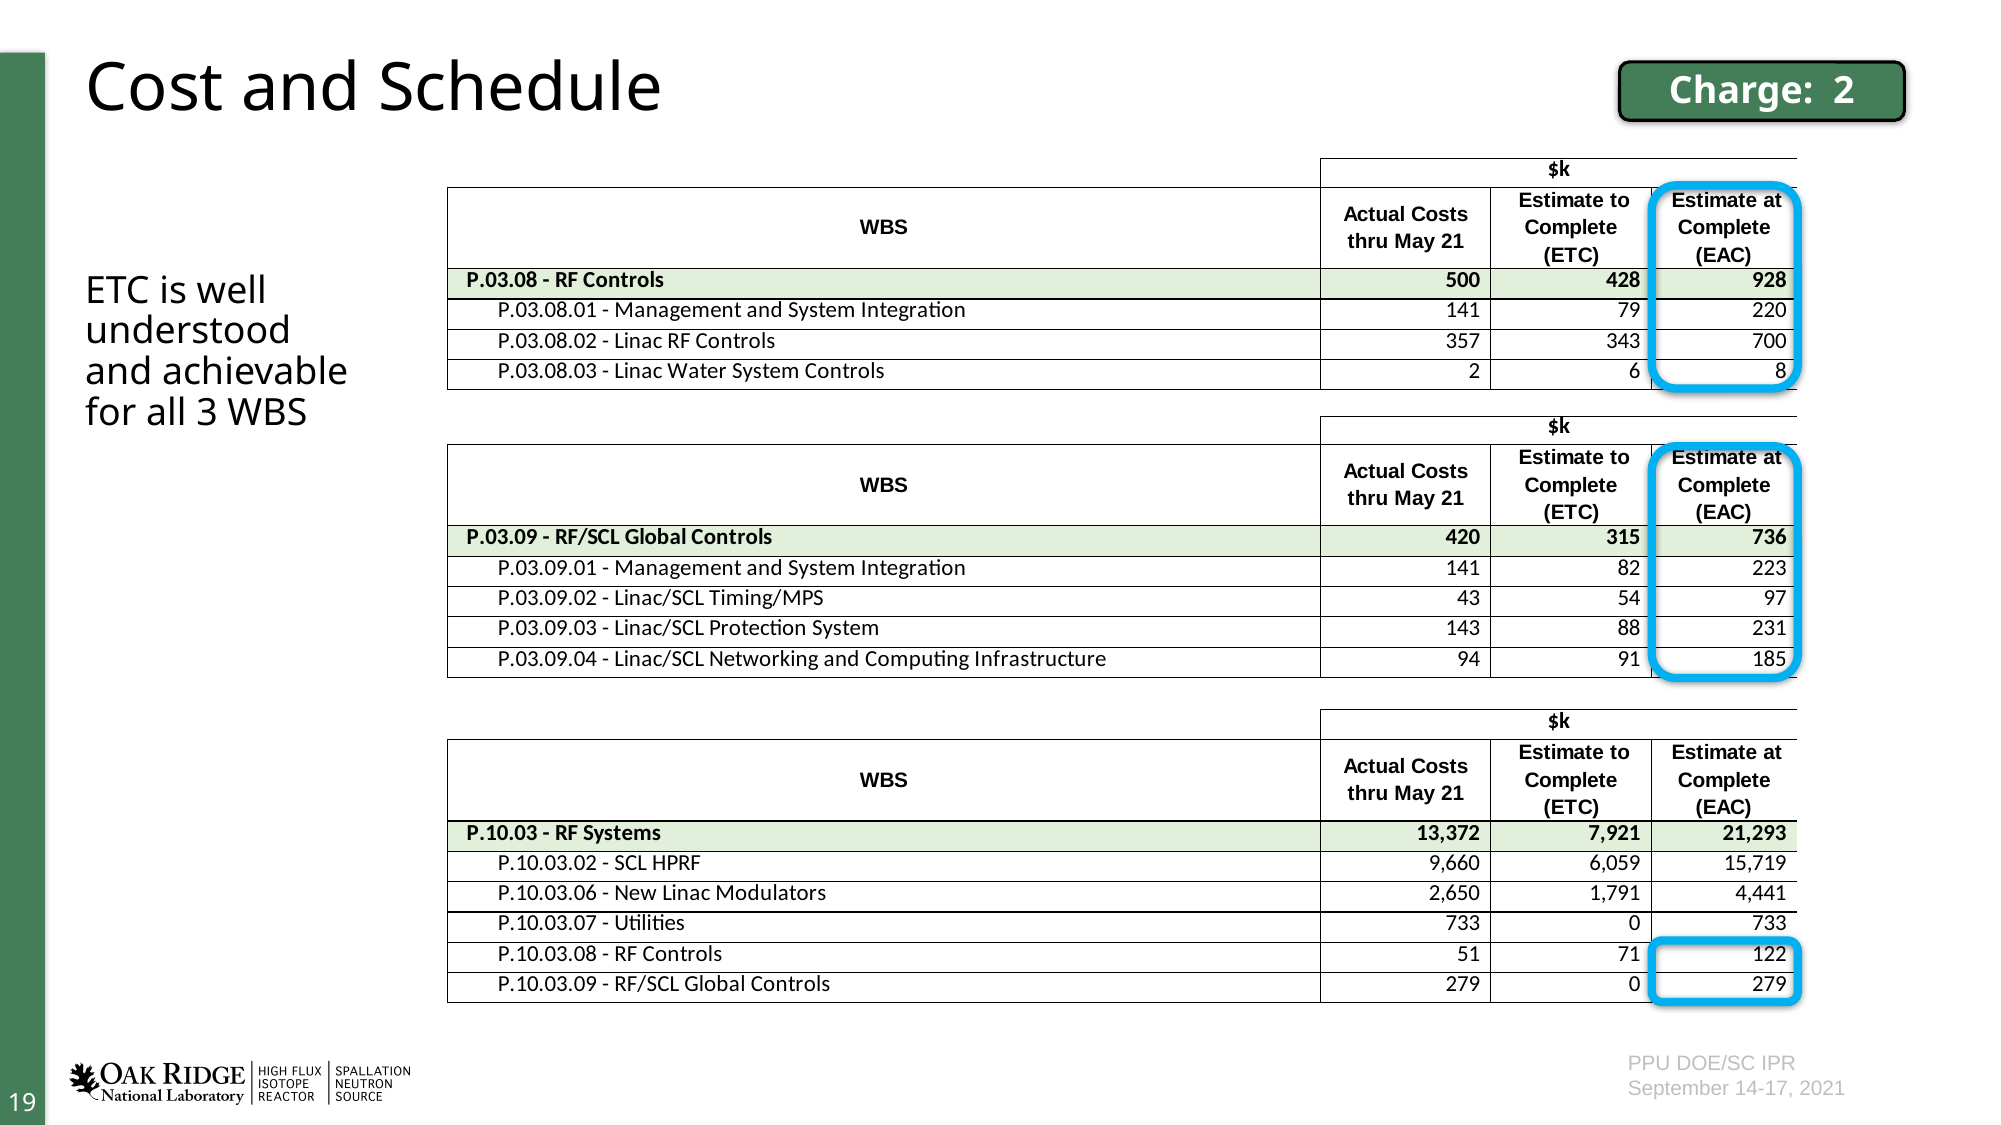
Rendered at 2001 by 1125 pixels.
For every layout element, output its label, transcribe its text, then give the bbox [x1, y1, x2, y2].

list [446, 158, 1799, 391]
text_box ETC is well understood and achievable for all 3 WBS [70, 263, 375, 441]
picture [1657, 451, 1793, 673]
picture [446, 415, 1799, 679]
picture [446, 708, 1799, 1004]
title Cost and Schedule [70, 44, 1946, 134]
picture [1791, 670, 1799, 679]
picture [1657, 945, 1793, 997]
text_box Charge: 2 [1619, 61, 1905, 121]
picture [66, 1058, 413, 1108]
